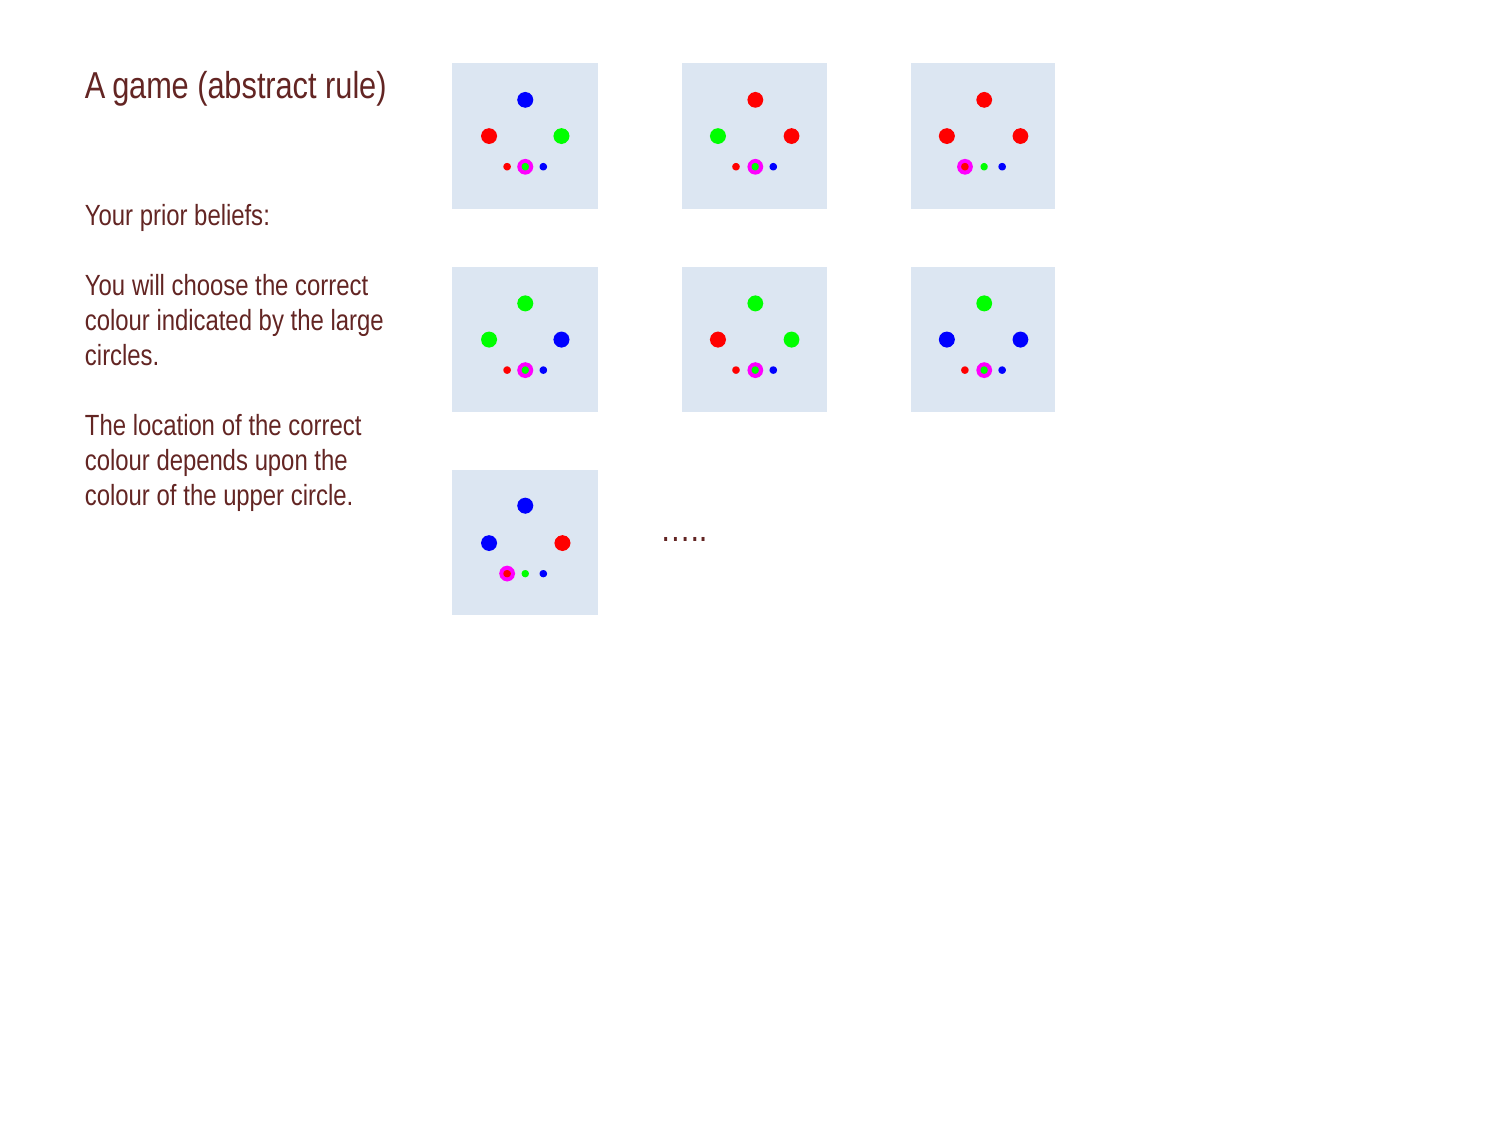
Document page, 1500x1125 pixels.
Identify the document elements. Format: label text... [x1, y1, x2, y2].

text_box [521, 570, 529, 578]
text_box [539, 570, 548, 578]
text_box [938, 331, 955, 348]
text_box [998, 366, 1006, 374]
text_box [503, 570, 511, 578]
text_box ….. [645, 497, 744, 557]
text_box [980, 162, 988, 171]
text_box [517, 497, 534, 514]
text_box [961, 366, 969, 374]
text_box [539, 366, 548, 374]
text_box [910, 266, 1056, 413]
text_box [1012, 128, 1029, 145]
text_box [451, 62, 599, 210]
text_box [499, 565, 516, 582]
text_box [783, 331, 800, 348]
text_box [709, 331, 727, 348]
text_box [747, 362, 764, 379]
text_box [553, 128, 570, 145]
text_box [1012, 331, 1029, 348]
text_box [980, 366, 988, 374]
text_box [481, 331, 498, 348]
text_box [681, 62, 828, 210]
text_box [751, 366, 759, 374]
text_box [539, 162, 548, 171]
text_box [747, 91, 764, 108]
text_box [957, 158, 973, 175]
text_box A game (abstract rule) Your prior beliefs: You will choose the correct colour indicated by the large circles. The location of the correct colour depends upon the colour of the upper circle. [70, 54, 403, 609]
text_box [451, 266, 599, 413]
text_box [451, 469, 599, 616]
text_box [481, 535, 498, 552]
text_box [938, 128, 955, 145]
text_box [517, 158, 534, 175]
text_box [521, 366, 529, 374]
text_box [521, 162, 529, 171]
text_box [961, 162, 969, 171]
text_box [976, 295, 993, 312]
text_box [976, 362, 993, 379]
text_box [998, 162, 1006, 171]
text_box [503, 162, 511, 171]
text_box [751, 162, 759, 171]
text_box [709, 128, 727, 145]
text_box [517, 362, 534, 379]
text_box [503, 366, 511, 374]
text_box [976, 91, 993, 108]
text_box [517, 91, 534, 108]
text_box [732, 366, 740, 374]
text_box [554, 535, 571, 552]
text_box [783, 128, 800, 145]
text_box [747, 158, 764, 175]
text_box [910, 62, 1056, 210]
text_box [681, 266, 828, 413]
text_box [769, 366, 778, 374]
text_box [481, 128, 498, 145]
text_box [769, 162, 778, 171]
text_box [732, 162, 740, 171]
text_box [517, 295, 534, 312]
text_box [553, 331, 570, 348]
text_box [747, 295, 764, 312]
